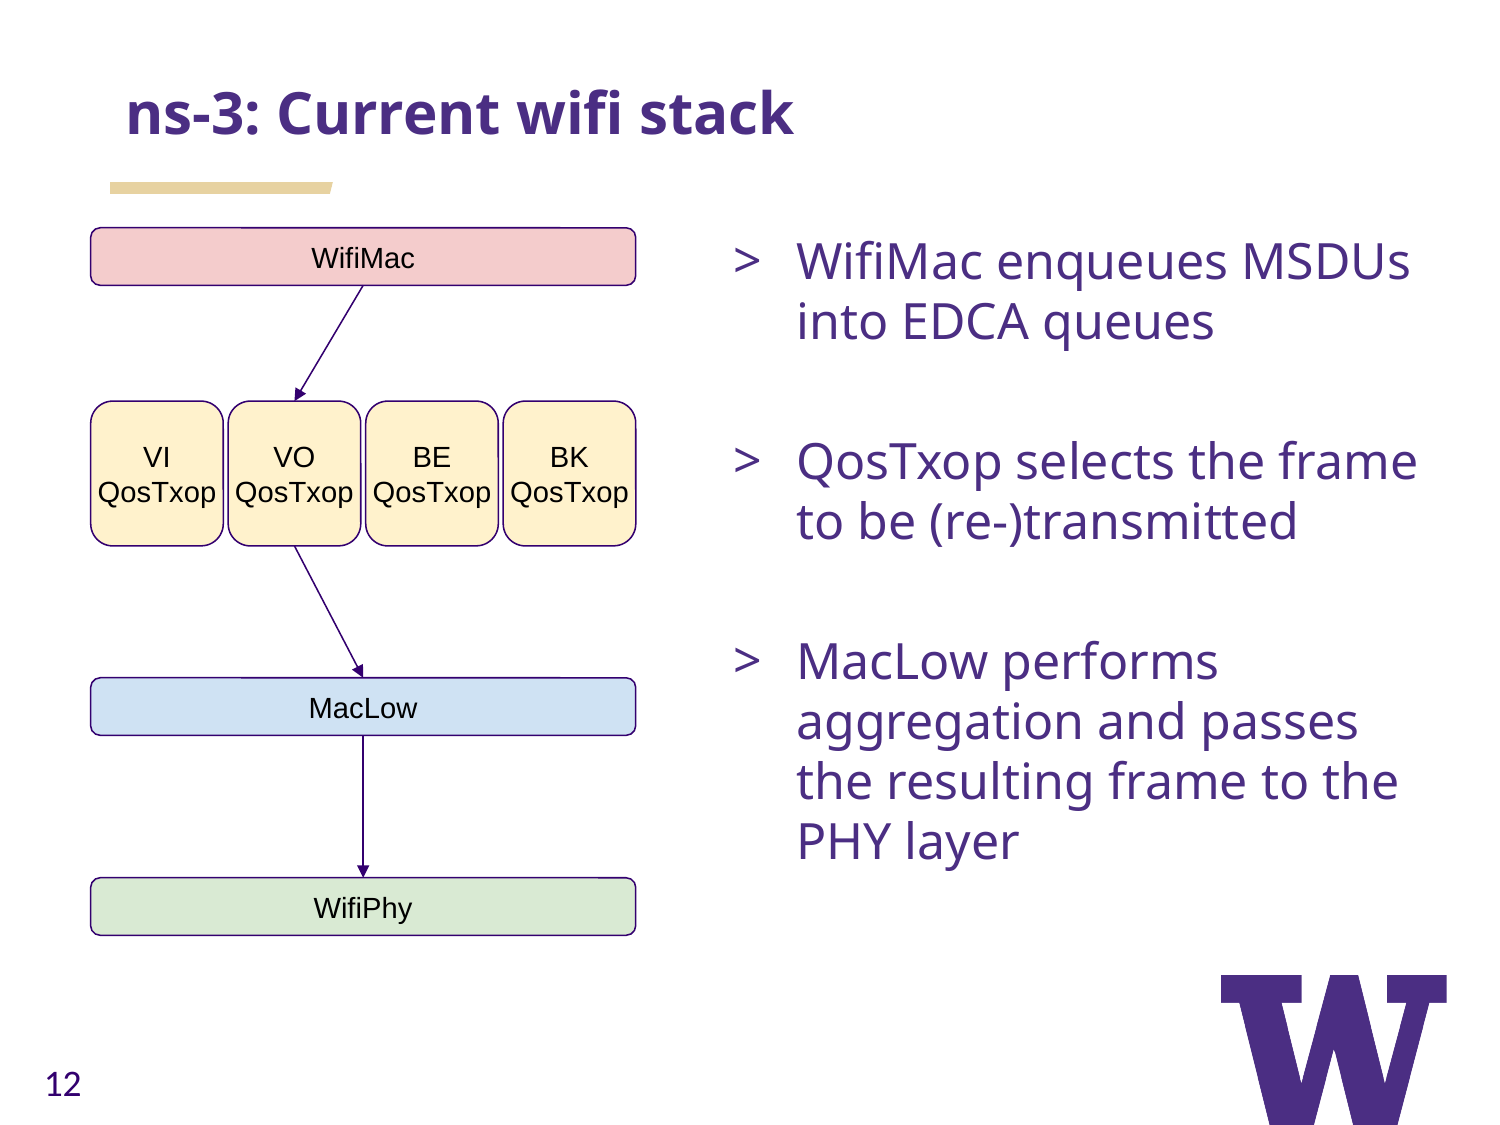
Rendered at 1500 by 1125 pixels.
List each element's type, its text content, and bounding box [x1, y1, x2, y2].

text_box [294, 545, 364, 678]
text_box VI QosTxop [90, 401, 224, 546]
text_box WifiMac [90, 227, 636, 286]
text_box BK QosTxop [503, 401, 636, 546]
list WifiMac enqueues MSDUs into EDCA queues QosTxop selects the frame to be (re-)transmitted MacLow performs aggregation and passes the resulting frame to the PHY layer [706, 222, 1453, 954]
text_box BE QosTxop [365, 401, 499, 546]
picture [1221, 975, 1447, 1125]
text_box MacLow [90, 677, 636, 736]
text_box VO QosTxop [228, 401, 361, 546]
picture [110, 182, 333, 194]
text_box WifiPhy [90, 877, 636, 936]
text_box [294, 285, 364, 402]
list ns-3: Current wifi stack [110, 62, 1453, 155]
